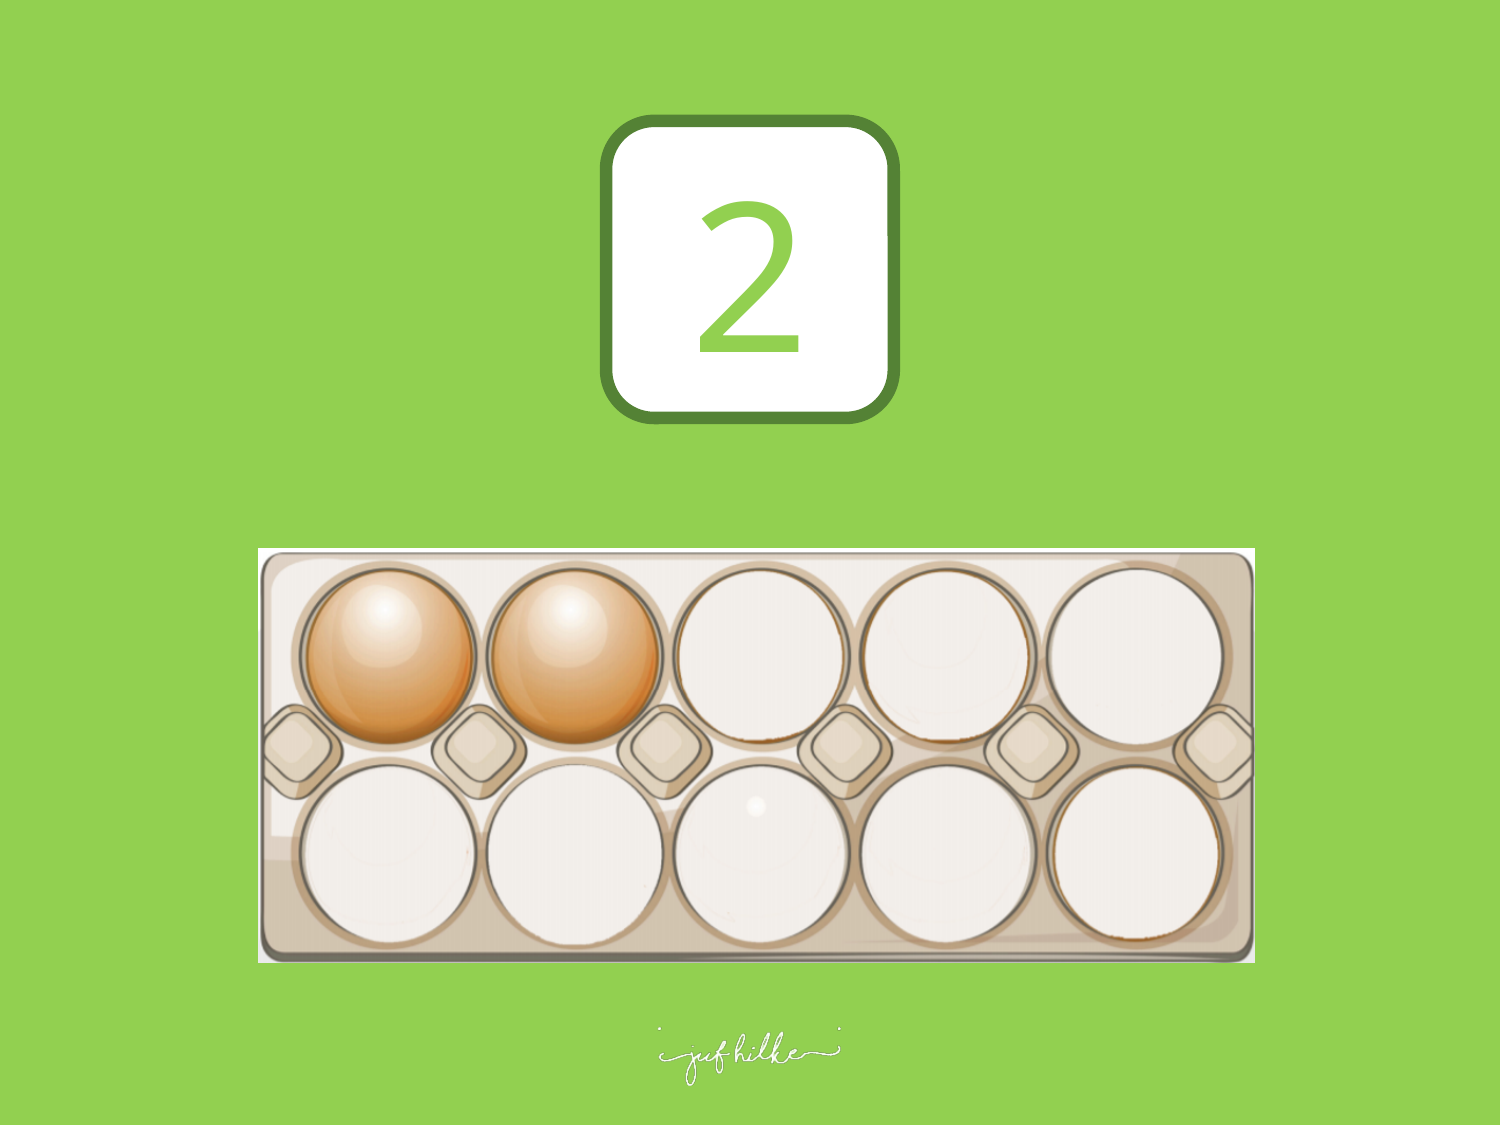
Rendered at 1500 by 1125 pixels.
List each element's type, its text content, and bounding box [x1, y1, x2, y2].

picture [444, 1008, 1055, 1092]
picture [257, 548, 1255, 963]
text_box 2 [605, 119, 895, 420]
